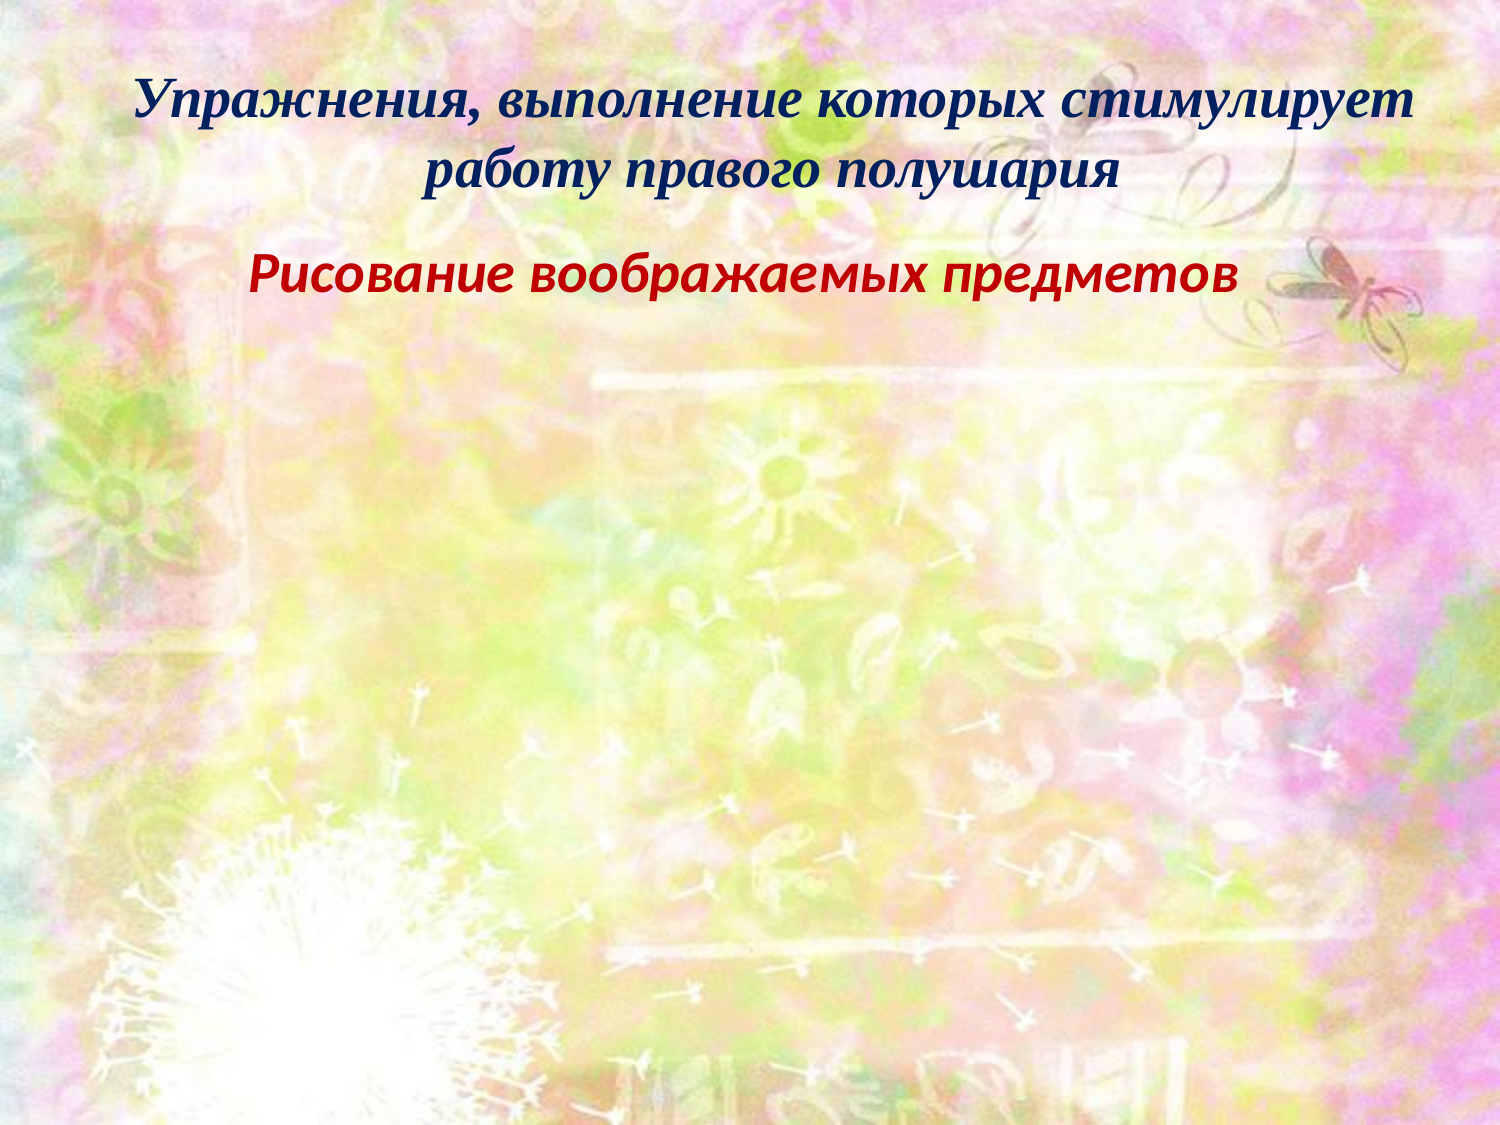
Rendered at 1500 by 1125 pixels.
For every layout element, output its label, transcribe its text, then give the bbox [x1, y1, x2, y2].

text_box Упражнения, выполнение которых стимулирует работу правого полушария [88, 51, 1459, 206]
picture [0, 0, 1500, 1125]
text_box Рисование воображаемых предметов [76, 227, 1412, 312]
